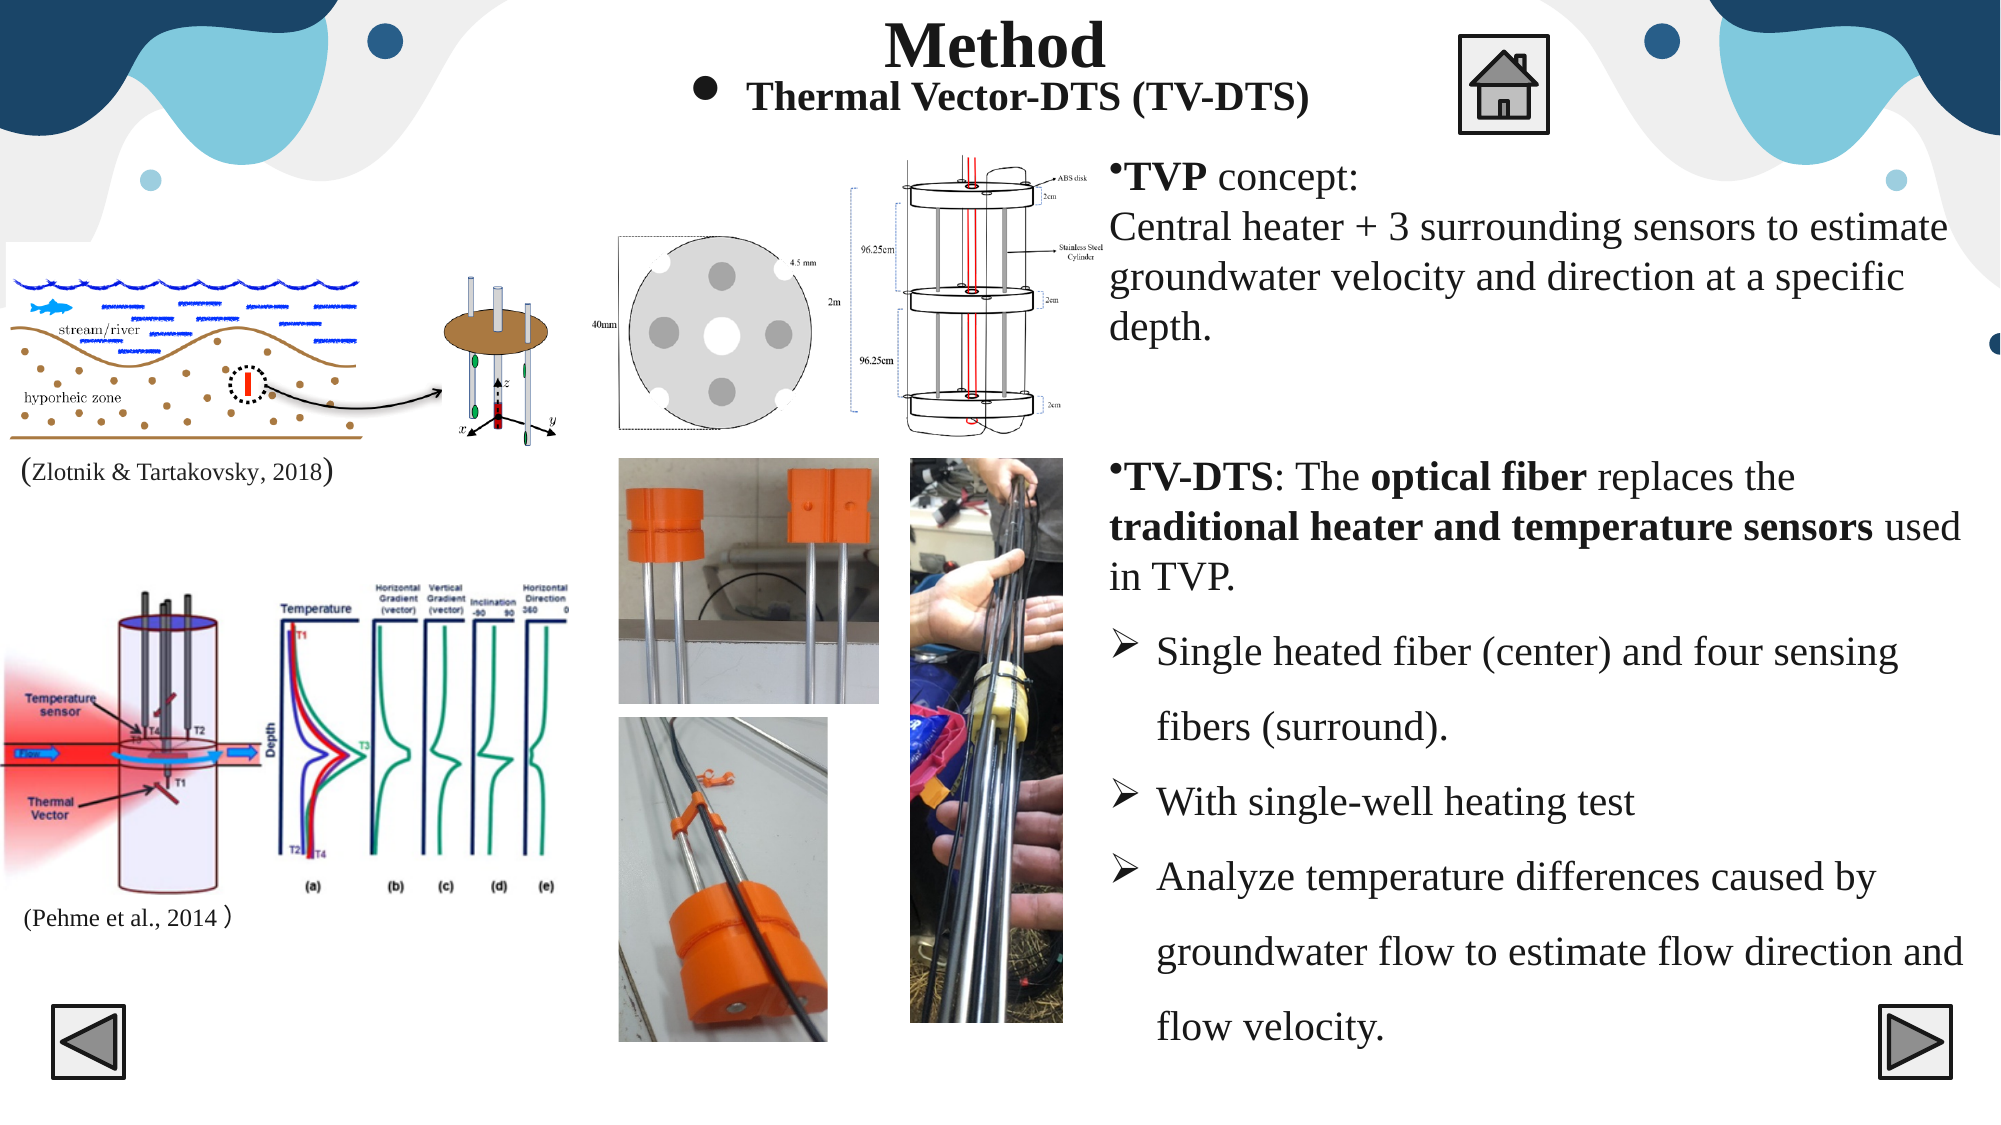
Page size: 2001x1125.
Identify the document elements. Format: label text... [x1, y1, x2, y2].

picture [618, 458, 880, 704]
picture [909, 458, 1063, 1023]
text_box Method [869, 0, 1131, 89]
text_box [1458, 34, 1550, 135]
text_box TVP concept: Central heater + 3 surrounding sensors to estimate groundwater velocity and direction at a specific depth. TV-DTS: The optical fiber replaces the traditional heater and temperature sensors used in TVP. Single heated fiber (center) and four sensing fibers (surround). With single-well heating test Analyze temperature differences caused by groundwater flow to estimate flow direction and flow velocity. [1094, 141, 1997, 1057]
text_box Thermal Vector-DTS (TV-DTS) [675, 60, 1325, 126]
text_box [1878, 1004, 1953, 1080]
picture [618, 717, 828, 1043]
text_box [5, 242, 560, 502]
text_box [51, 1004, 126, 1080]
picture [585, 143, 1120, 438]
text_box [0, 584, 569, 944]
